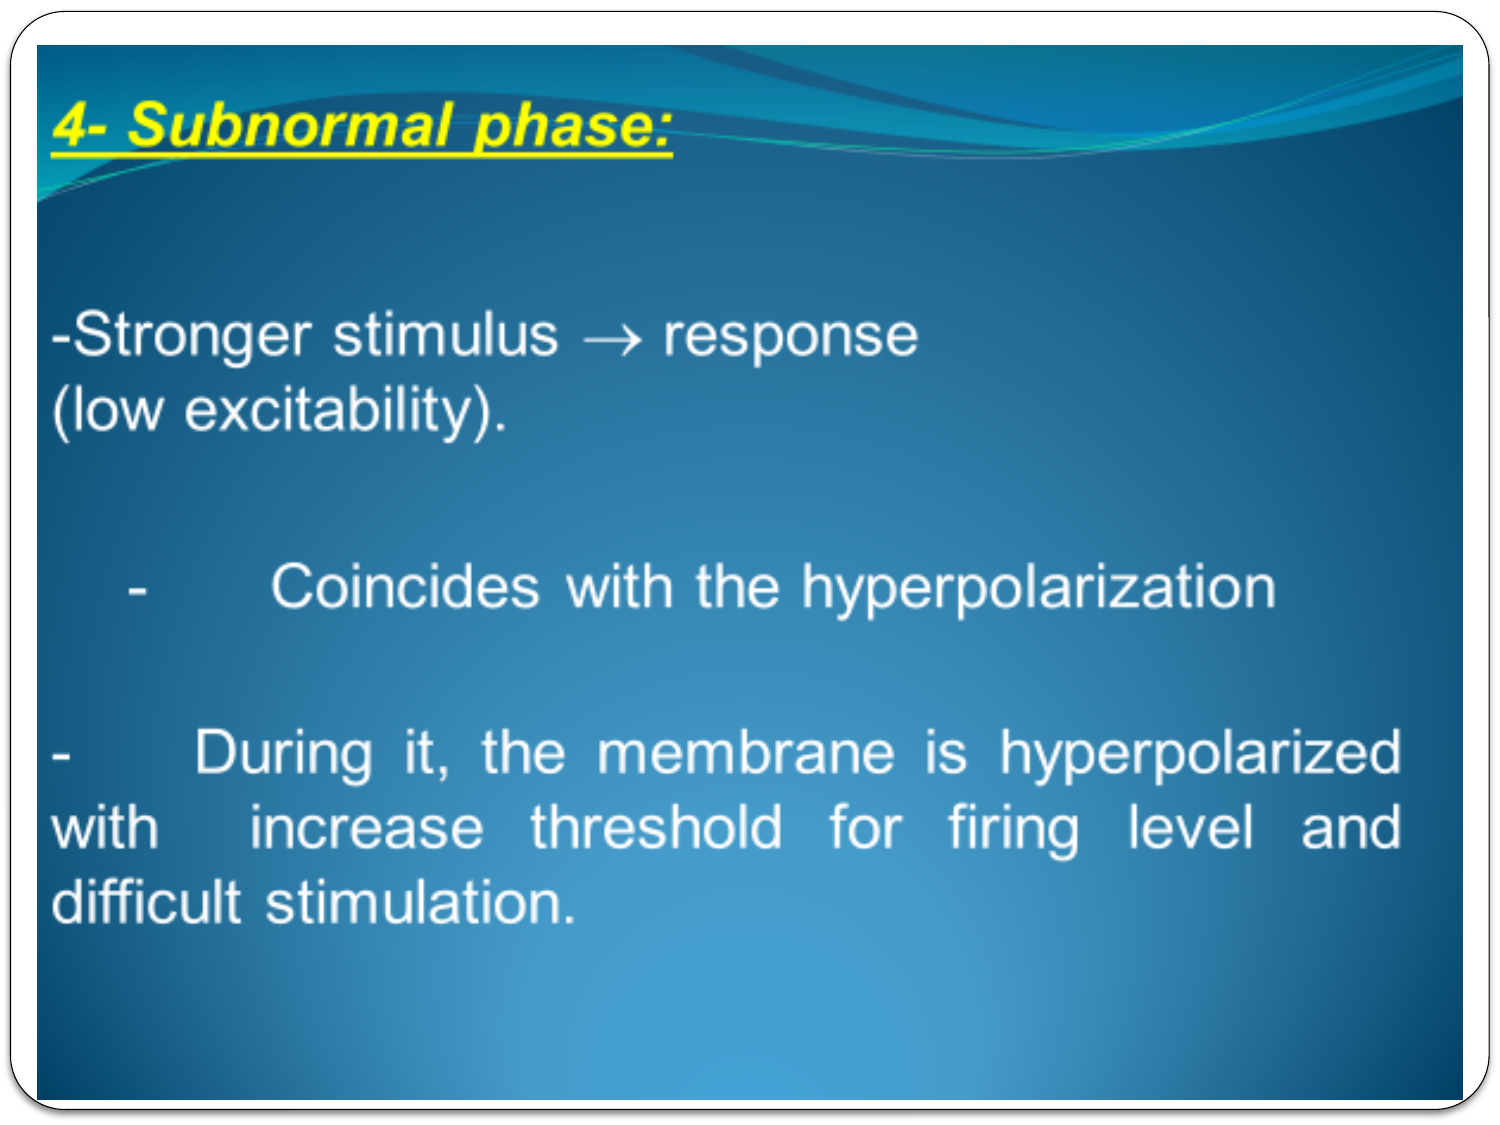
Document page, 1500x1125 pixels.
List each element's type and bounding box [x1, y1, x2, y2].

list [37, 44, 1463, 1101]
